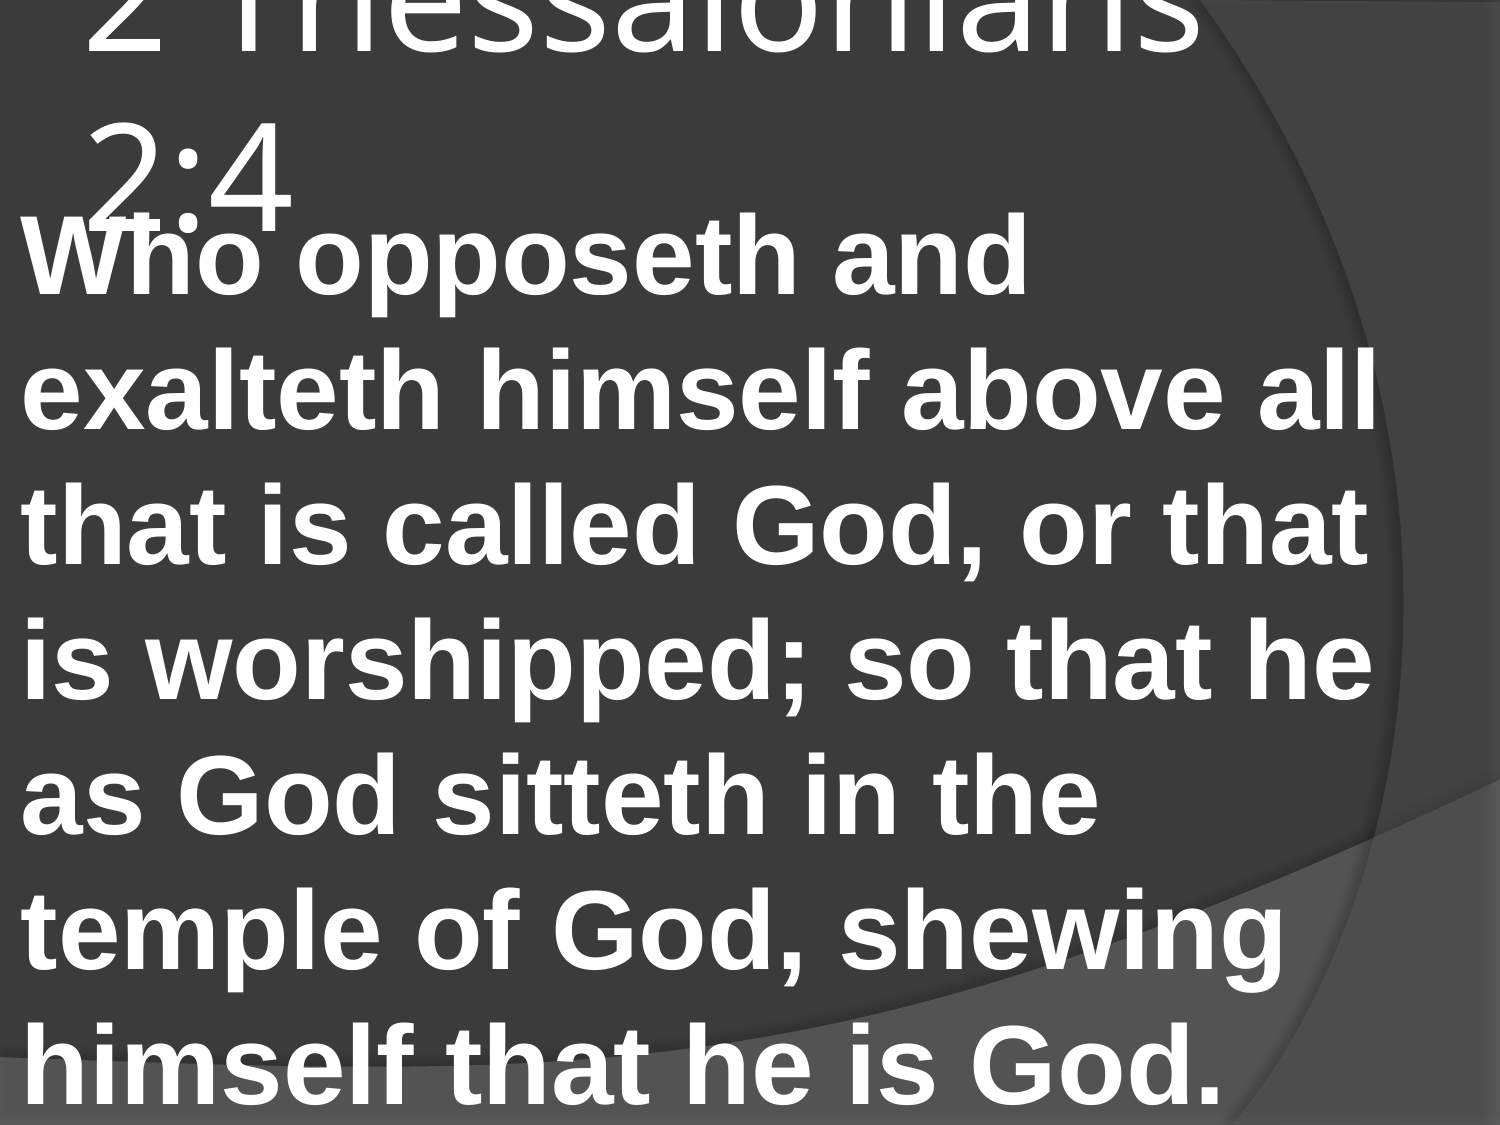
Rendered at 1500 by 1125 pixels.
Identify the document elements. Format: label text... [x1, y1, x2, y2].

title 2 Thessalonians 2:4 [75, 0, 1438, 174]
list Who opposeth and exalteth himself above all that is called God, or that is worshipped; so that he as God sitteth in the temple of God, shewing himself that he is God. [0, 174, 1488, 1125]
